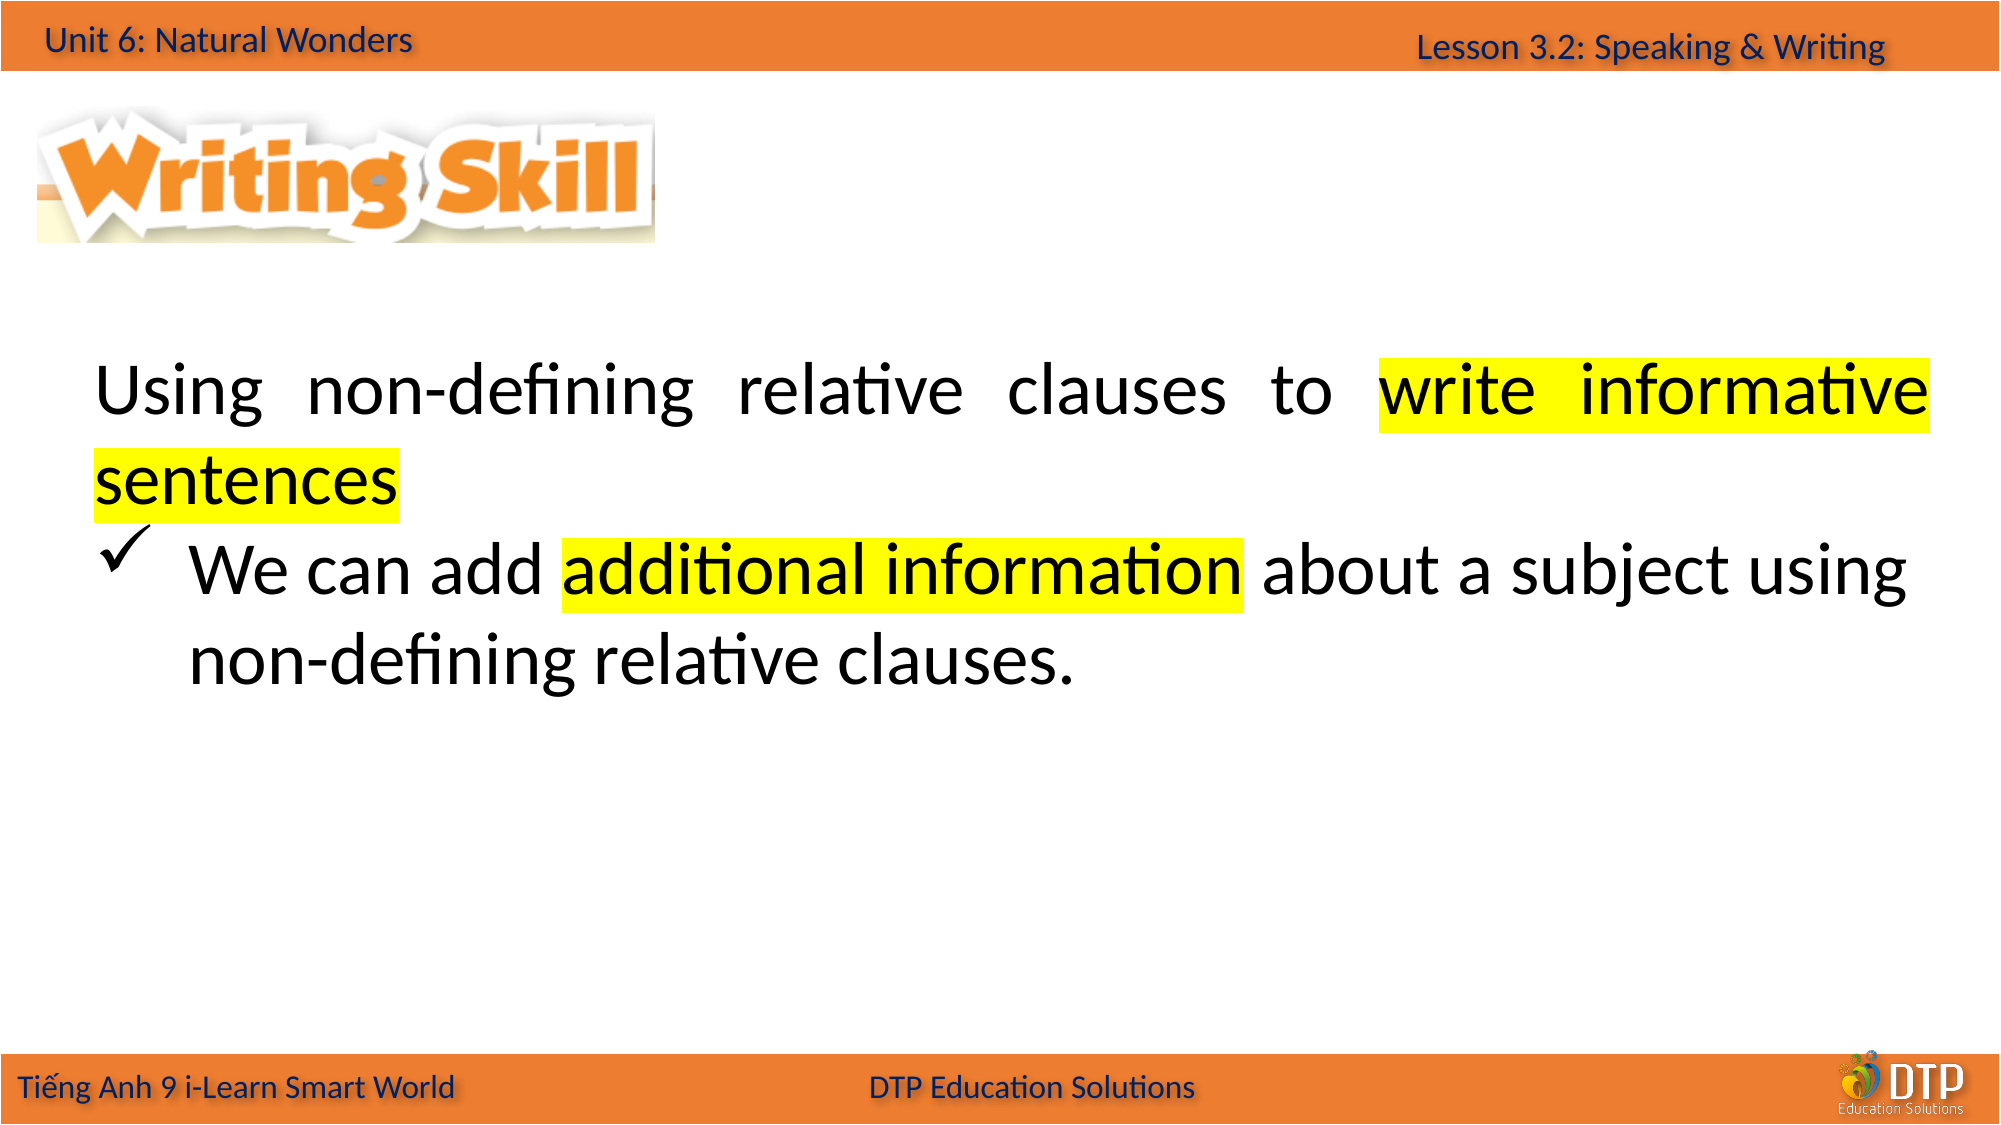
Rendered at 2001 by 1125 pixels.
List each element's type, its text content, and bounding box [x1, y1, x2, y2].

picture [37, 106, 655, 243]
text_box Using non-defining relative clauses to write informative sentences We can add additional information about a subject using non-defining relative clauses. [79, 331, 1946, 707]
picture [1839, 1050, 1963, 1114]
